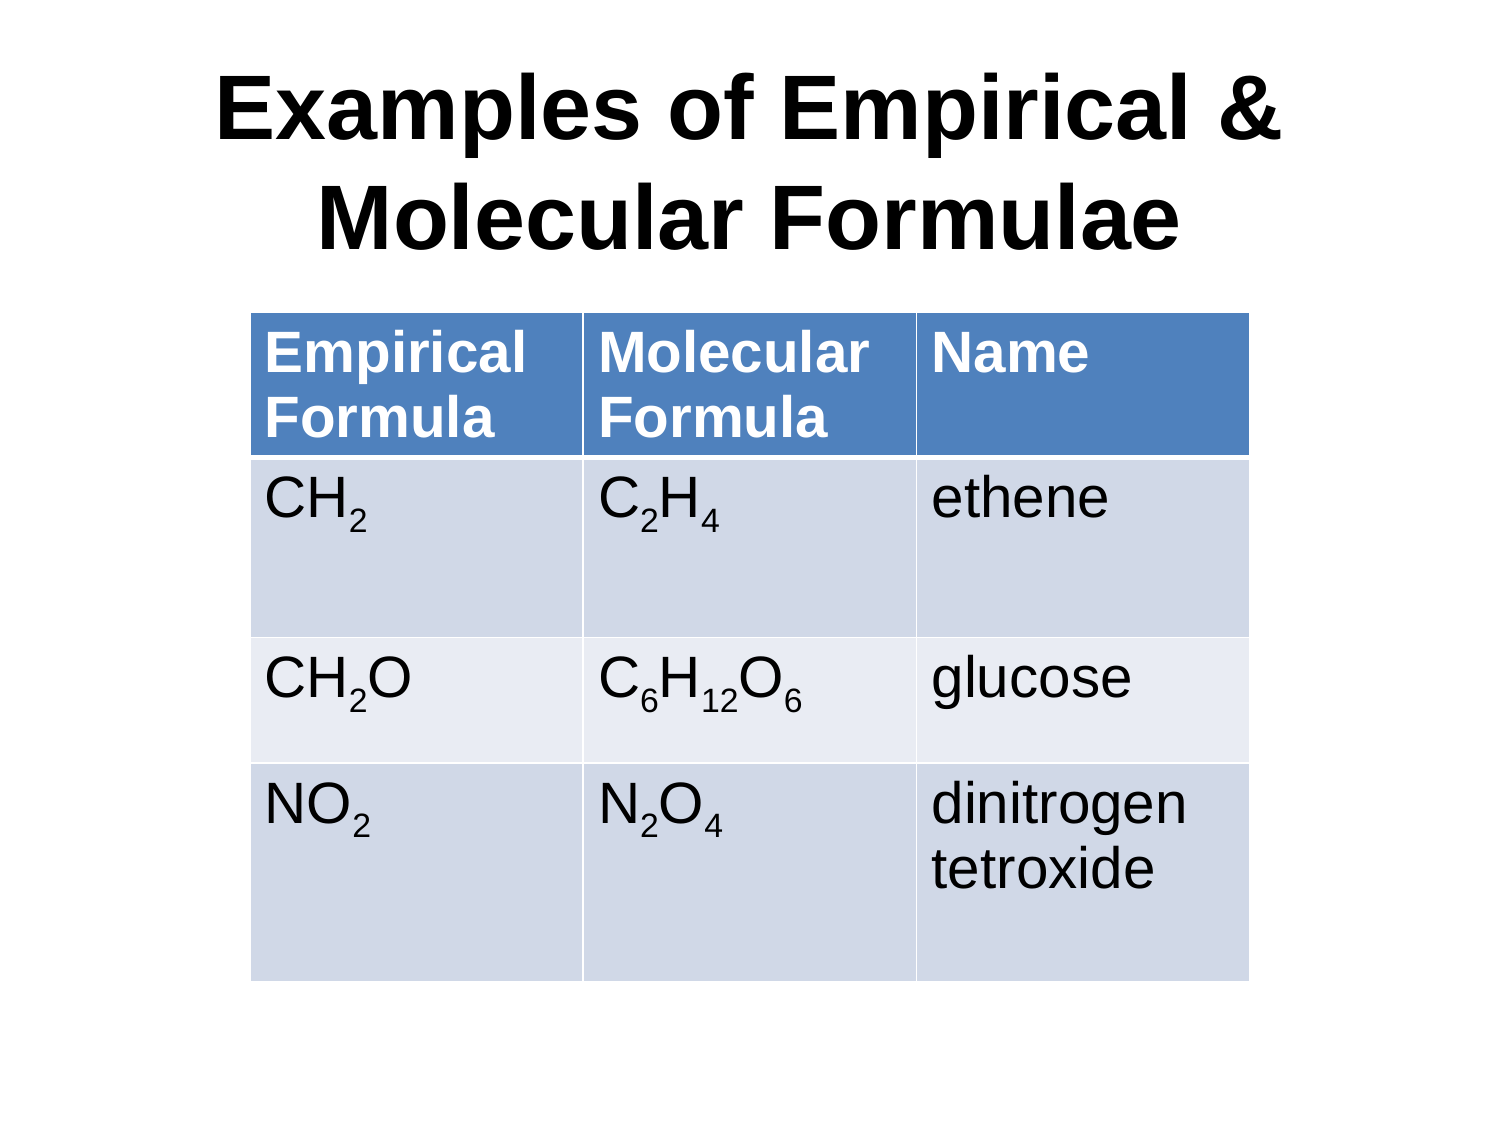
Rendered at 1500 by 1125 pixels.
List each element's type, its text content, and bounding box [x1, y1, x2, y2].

table_header Empirical Formula [251, 313, 582, 455]
table_header Molecular Formula [584, 313, 916, 455]
table_cell C6H12O6 [584, 638, 916, 762]
table_cell dinitrogen tetroxide [917, 764, 1249, 981]
table_cell ethene [917, 460, 1249, 637]
table_cell C2H4 [584, 460, 916, 637]
table_cell NO2 [251, 764, 582, 981]
table_cell glucose [917, 638, 1249, 762]
title Examples of Empirical & Molecular Formulae [112, 37, 1388, 279]
table_header Name [917, 313, 1249, 455]
table_cell CH2 [251, 460, 582, 637]
table_cell N2O4 [584, 764, 916, 981]
table_cell CH2O [251, 638, 582, 762]
